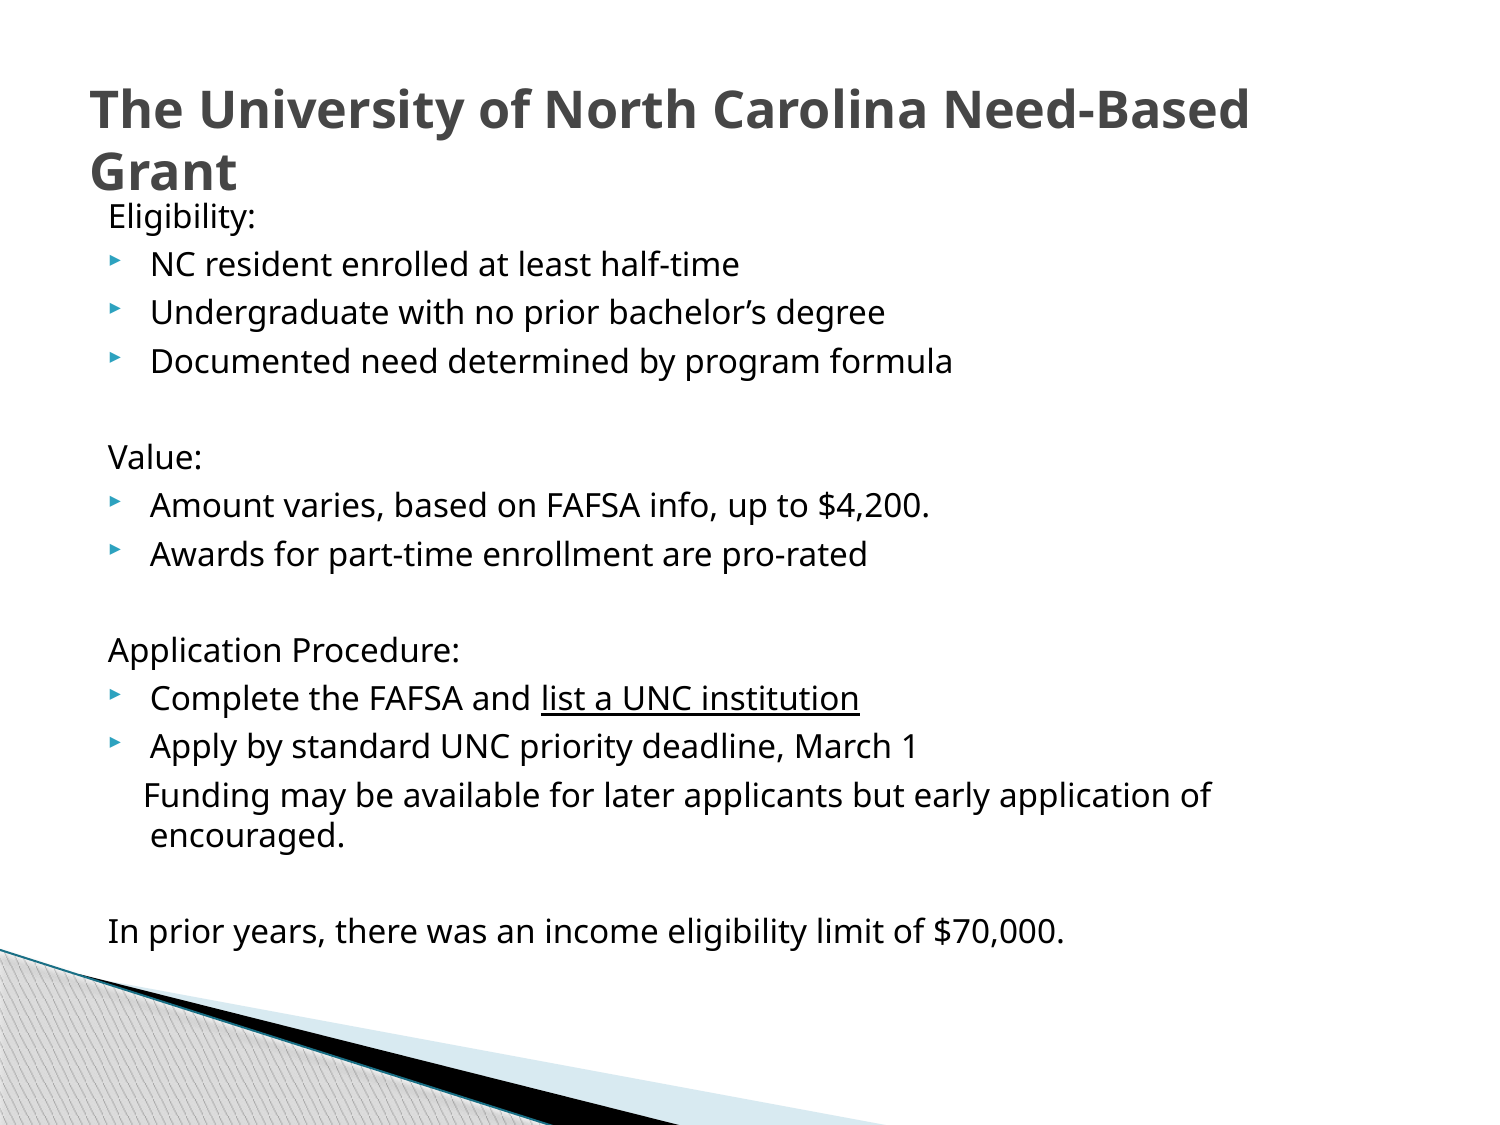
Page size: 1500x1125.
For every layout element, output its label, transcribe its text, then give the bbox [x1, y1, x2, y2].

list Eligibility: NC resident enrolled at least half-time Undergraduate with no prior bachelor’s degree Documented need determined by program formula Value: Amount varies, based on FAFSA info, up to $4,200. Awards for part-time enrollment are pro-rated Application Procedure: Complete the FAFSA and list a UNC institution Apply by standard UNC priority deadline, March 1 Funding may be available for later applicants but early application of encouraged. In prior years, there was an income eligibility limit of $70,000. [74, 187, 1426, 1026]
title The University of North Carolina Need-Based Grant [75, 45, 1425, 233]
